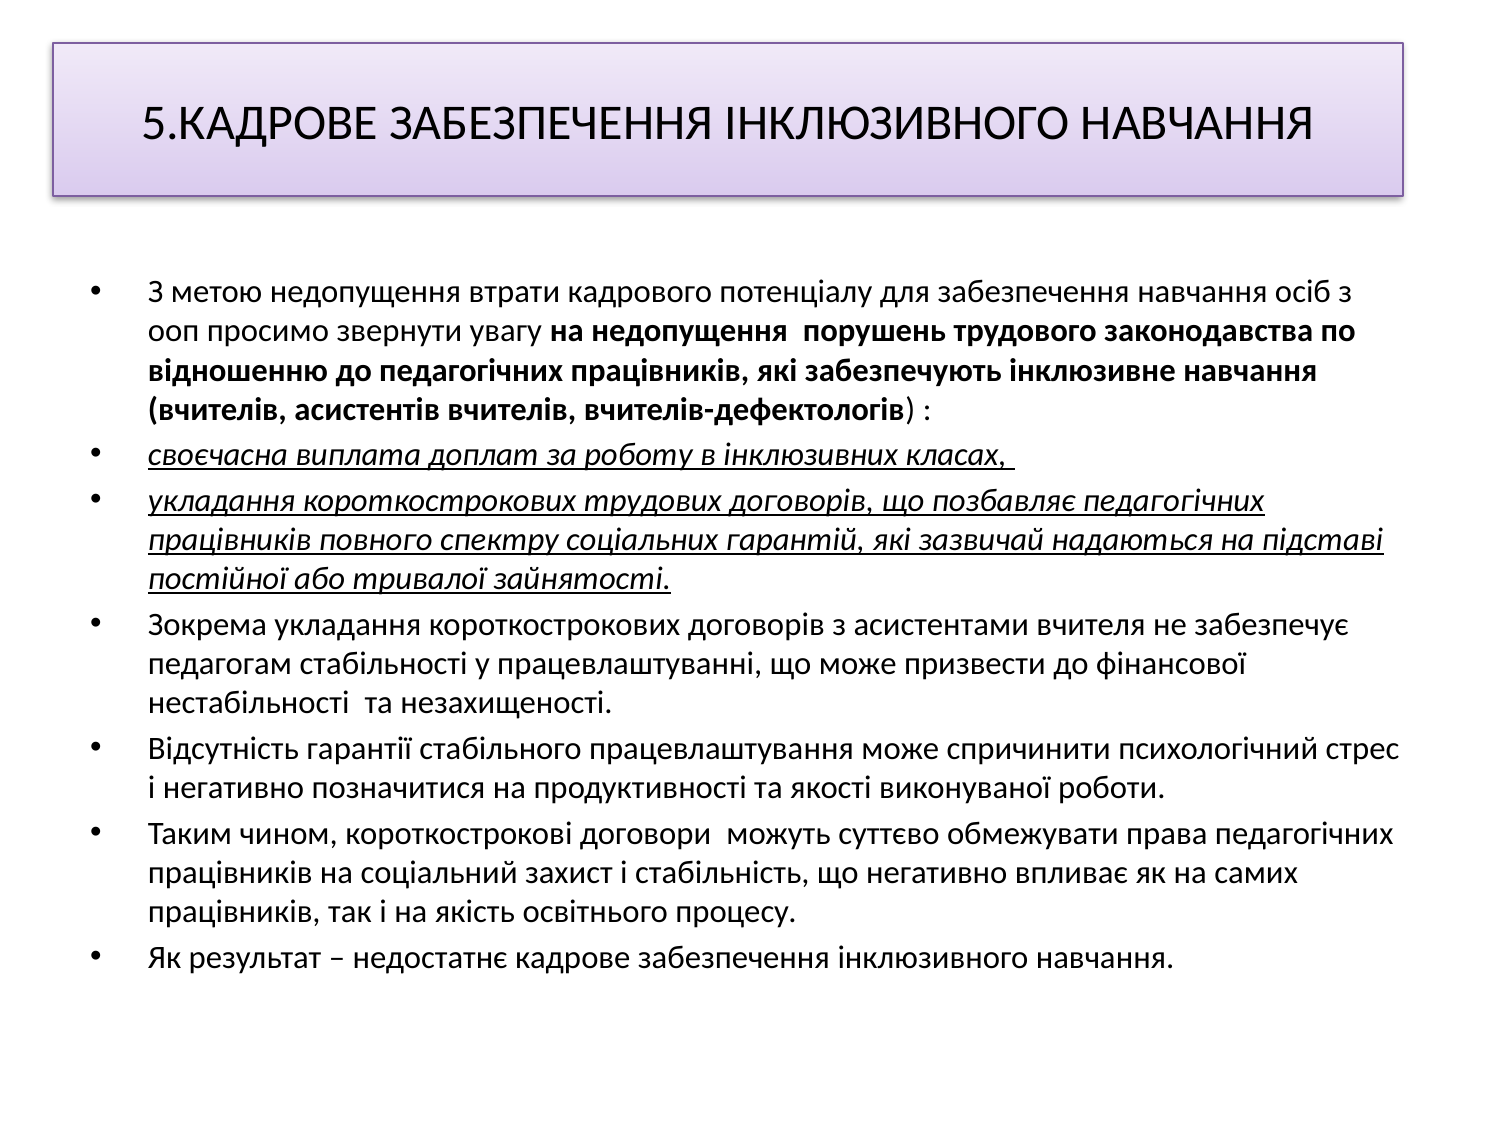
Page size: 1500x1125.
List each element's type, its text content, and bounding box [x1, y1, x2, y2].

list З метою недопущення втрати кадрового потенціалу для забезпечення навчання осіб з ооп просимо звернути увагу на недопущення порушень трудового законодавства по відношенню до педагогічних працівників, які забезпечують інклюзивне навчання (вчителів, асистентів вчителів, вчителів-дефектологів) : своєчасна виплата доплат за роботу в інклюзивних класах, укладання короткострокових трудових договорів, що позбавляє педагогічних працівників повного спектру соціальних гарантій, які зазвичай надаються на підставі постійної або тривалої зайнятості. Зокрема укладання короткострокових договорів з асистентами вчителя не забезпечує педагогам стабільності у працевлаштуванні, що може призвести до фінансової нестабільності та незахищеності. Відсутність гарантії стабільного працевлаштування може спричинити психологічний стрес і негативно позначитися на продуктивності та якості виконуваної роботи. Таким чином, короткострокові договори можуть суттєво обмежувати права педагогічних працівників на соціальний захист і стабільність, що негативно впливає як на самих працівників, так і на якість освітнього процесу. Як результат – недостатнє кадрове забезпечення інклюзивного навчання. [75, 262, 1425, 1005]
title 5.КАДРОВЕ ЗАБЕЗПЕЧЕННЯ ІНКЛЮЗИВНОГО НАВЧАННЯ [52, 42, 1404, 197]
